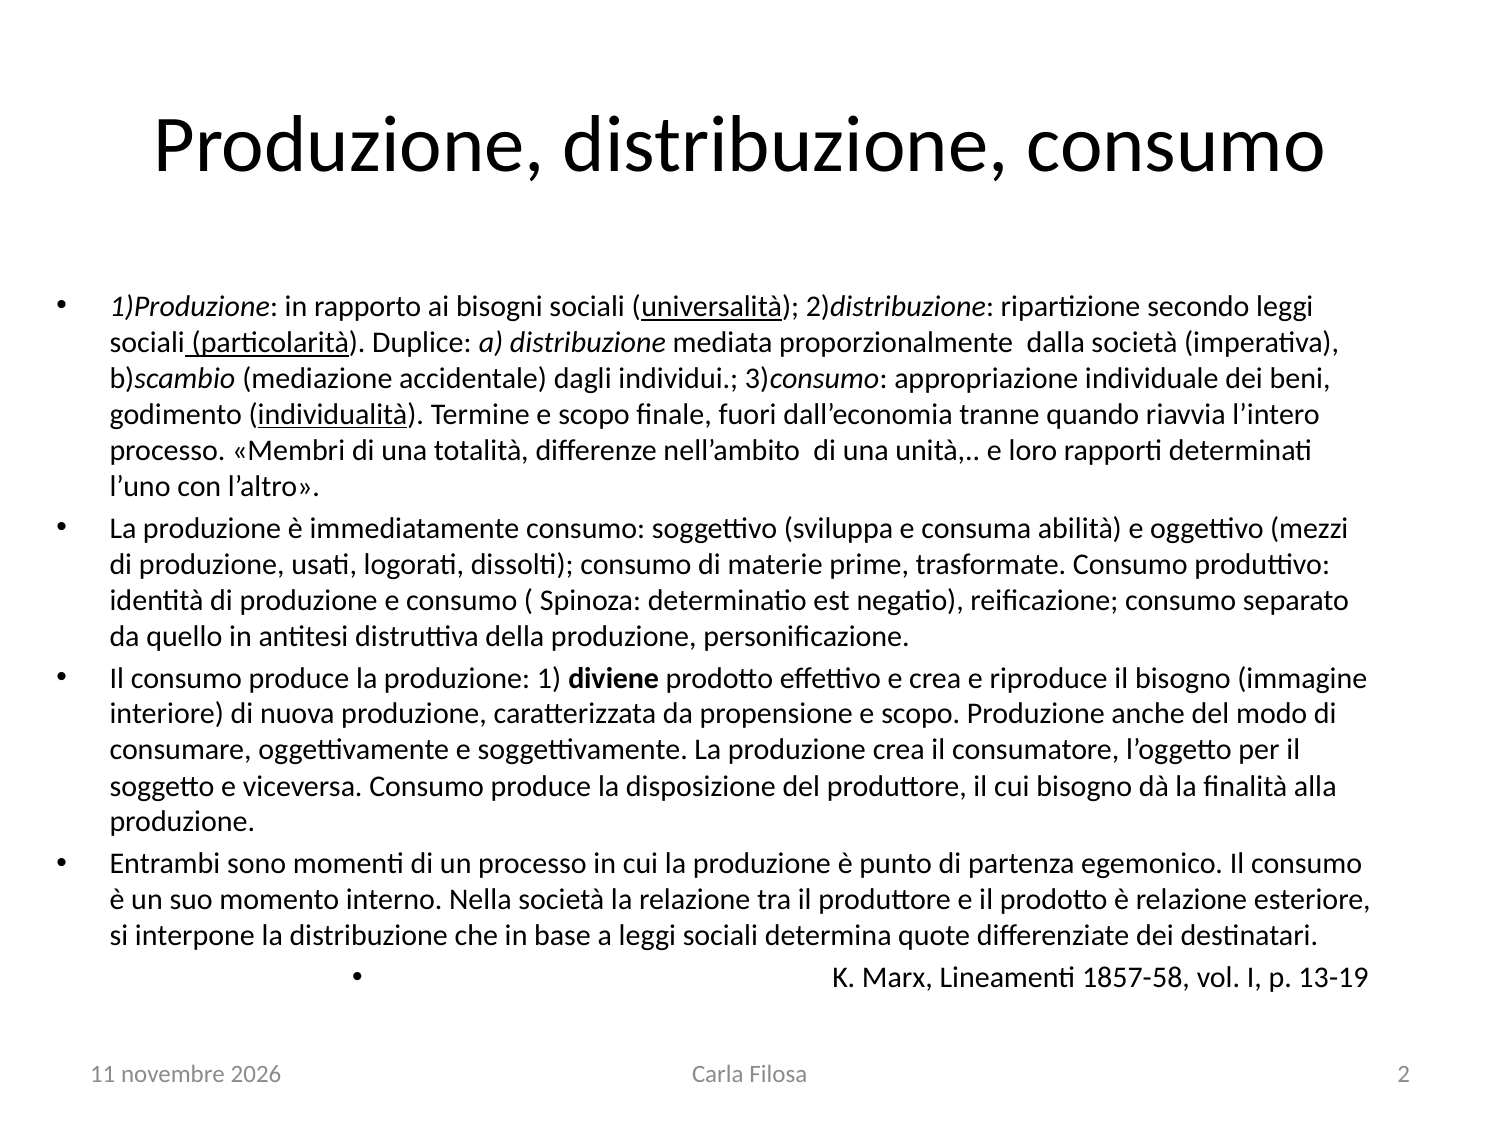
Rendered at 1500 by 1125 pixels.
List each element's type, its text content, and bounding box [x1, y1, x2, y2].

footer Carla Filosa [512, 1042, 988, 1103]
slide_number 2 [1074, 1042, 1425, 1103]
slide_number apr. ’20 [75, 1042, 425, 1103]
list 1)Produzione: in rapporto ai bisogni sociali (universalità); 2)distribuzione: ripartizione secondo leggi sociali (particolarità). Duplice: a) distribuzione mediata proporzionalmente dalla società (imperativa), b)scambio (mediazione accidentale) dagli individui.; 3)consumo: appropriazione individuale dei beni, godimento (individualità). Termine e scopo finale, fuori dall’economia tranne quando riavvia l’intero processo. «Membri di una totalità, differenze nell’ambito di una unità,.. e loro rapporti determinati l’uno con l’altro». La produzione è immediatamente consumo: soggettivo (sviluppa e consuma abilità) e oggettivo (mezzi di produzione, usati, logorati, dissolti); consumo di materie prime, trasformate. Consumo produttivo: identità di produzione e consumo ( Spinoza: determinatio est negatio), reificazione; consumo separato da quello in antitesi distruttiva della produzione, personificazione. Il consumo produce la produzione: 1) diviene prodotto effettivo e crea e riproduce il bisogno (immagine interiore) di nuova produzione, caratterizzata da propensione e scopo. Produzione anche del modo di consumare, oggettivamente e soggettivamente. La produzione crea il consumatore, l’oggetto per il soggetto e viceversa. Consumo produce la disposizione del produttore, il cui bisogno dà la finalità alla produzione. Entrambi sono momenti di un processo in cui la produzione è punto di partenza egemonico. Il consumo è un suo momento interno. Nella società la relazione tra il produttore e il prodotto è relazione esteriore, si interpone la distribuzione che in base a leggi sociali determina quote differenziate dei destinatari. K. Marx, Lineamenti 1857-58, vol. I, p. 13-19 [41, 278, 1392, 1022]
title Produzione, distribuzione, consumo [75, 45, 1425, 233]
